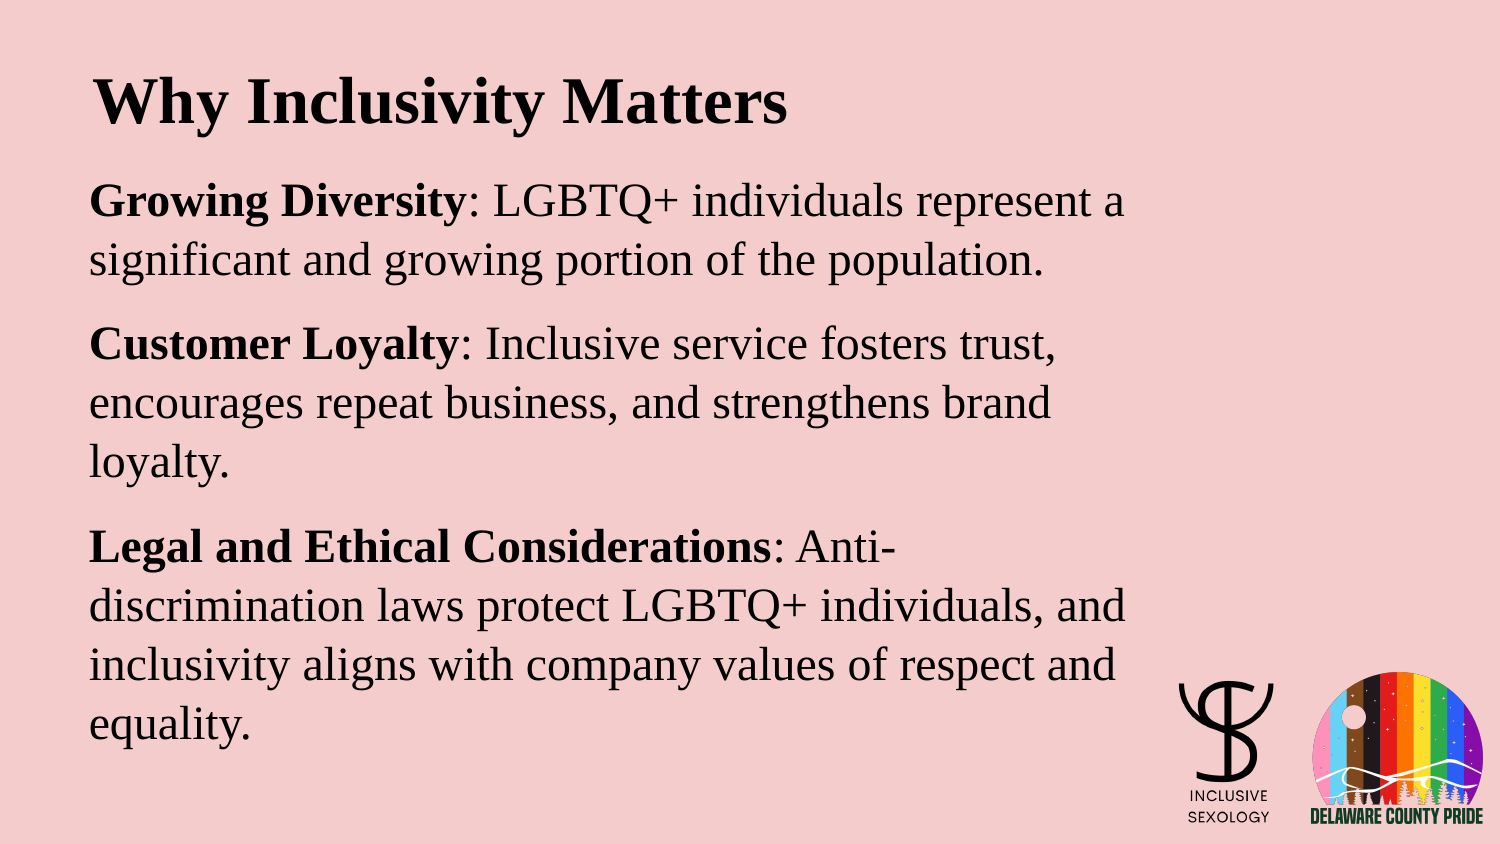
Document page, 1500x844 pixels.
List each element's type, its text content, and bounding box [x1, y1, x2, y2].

list Growing Diversity: LGBTQ+ individuals represent a significant and growing portion of the population. Customer Loyalty: Inclusive service fosters trust, encourages repeat business, and strengthens brand loyalty. Legal and Ethical Considerations: Anti-discrimination laws protect LGBTQ+ individuals, and inclusivity aligns with company values of respect and equality. [73, 151, 1170, 817]
picture [1140, 661, 1484, 834]
title Why Inclusivity Matters [49, 11, 833, 153]
